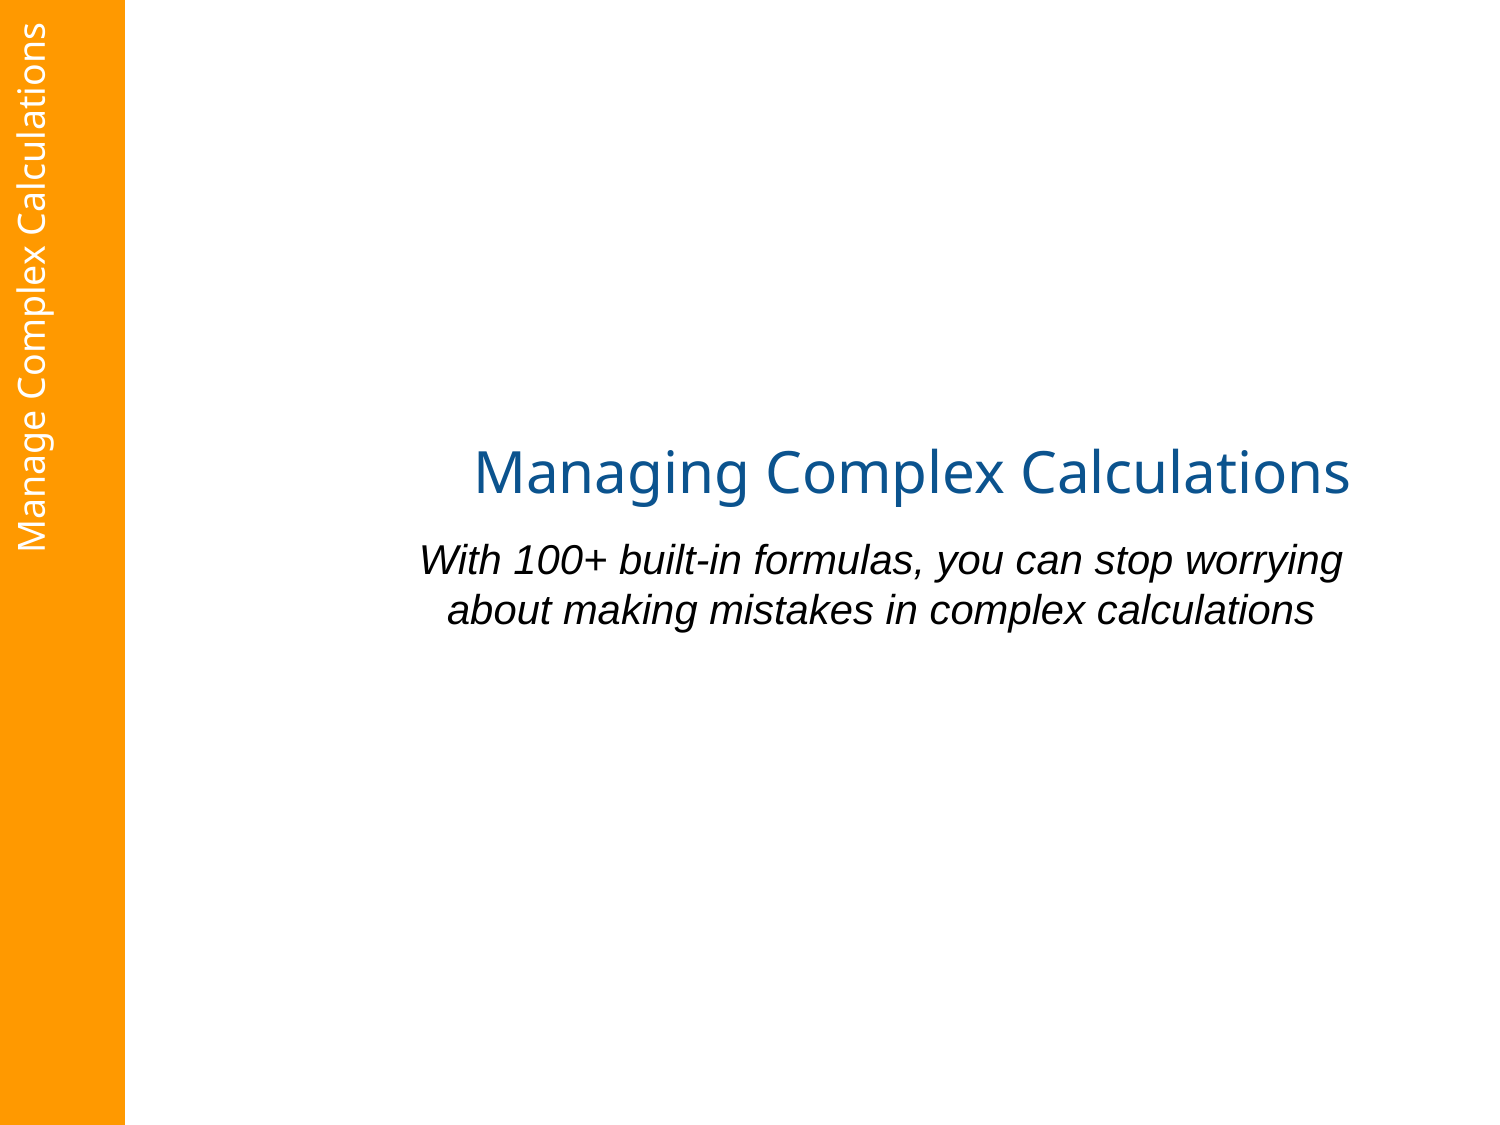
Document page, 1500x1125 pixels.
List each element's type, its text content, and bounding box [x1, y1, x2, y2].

subtitle With 100+ built-in formulas, you can stop worrying about making mistakes in complex calculations [387, 524, 1376, 813]
title Managing Complex Calculations [274, 349, 1500, 591]
